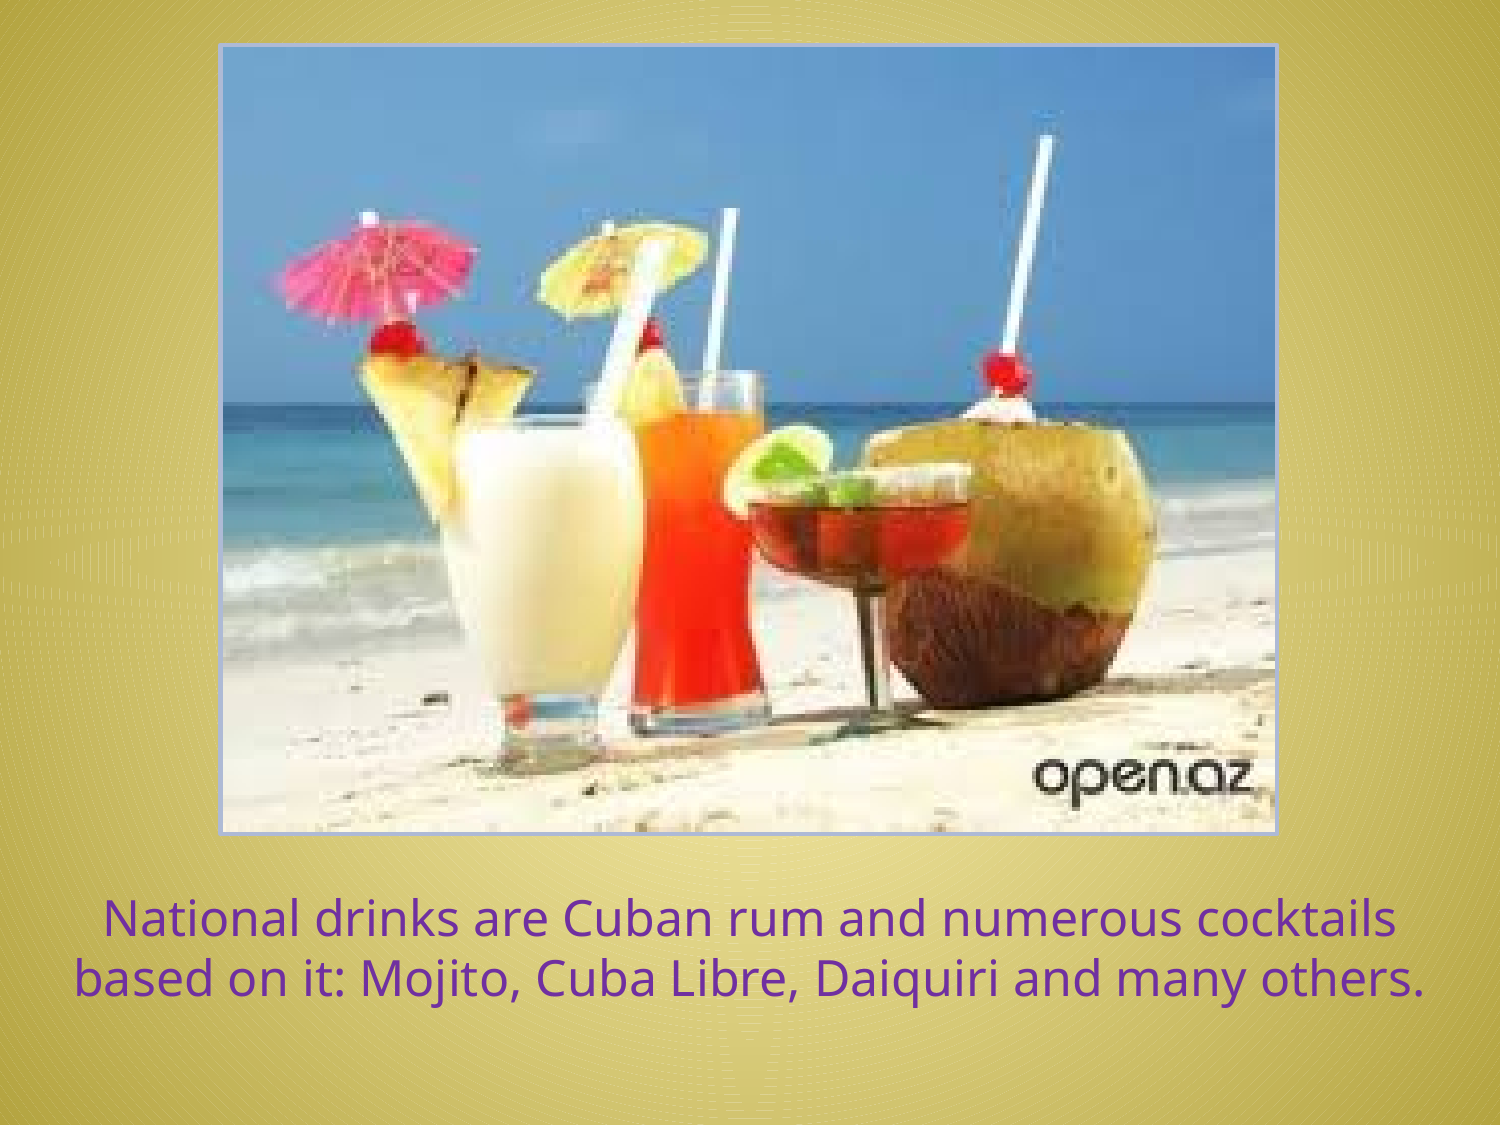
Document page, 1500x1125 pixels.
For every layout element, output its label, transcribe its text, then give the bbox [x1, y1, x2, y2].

picture [222, 46, 1276, 833]
subtitle National drinks are Cuban rum and numerous cocktails based on it: Mojito, Cuba Libre, Daiquiri and many others. [35, 878, 1465, 1102]
